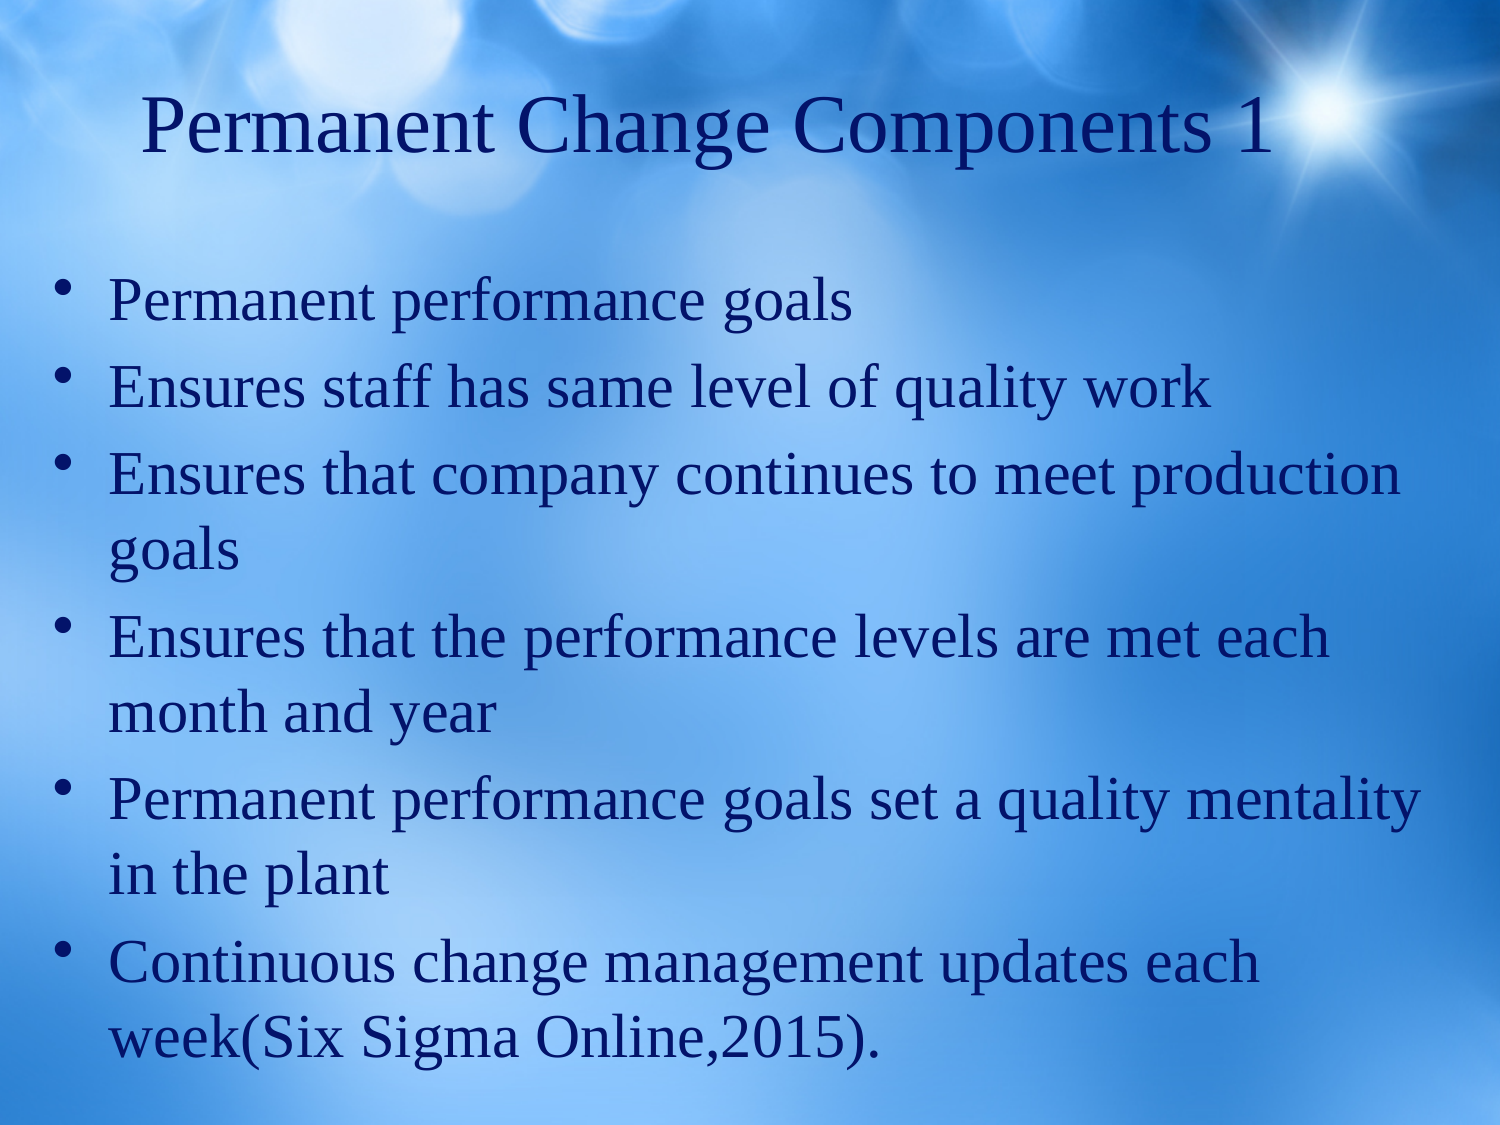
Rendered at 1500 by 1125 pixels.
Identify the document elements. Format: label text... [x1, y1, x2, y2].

title Permanent Change Components 1 [125, 137, 1500, 200]
list Permanent performance goals Ensures staff has same level of quality work Ensures that company continues to meet production goals Ensures that the performance levels are met each month and year Permanent performance goals set a quality mentality in the plant Continuous change management updates each week(Six Sigma Online,2015). [37, 249, 1500, 938]
picture [0, 0, 1500, 1125]
